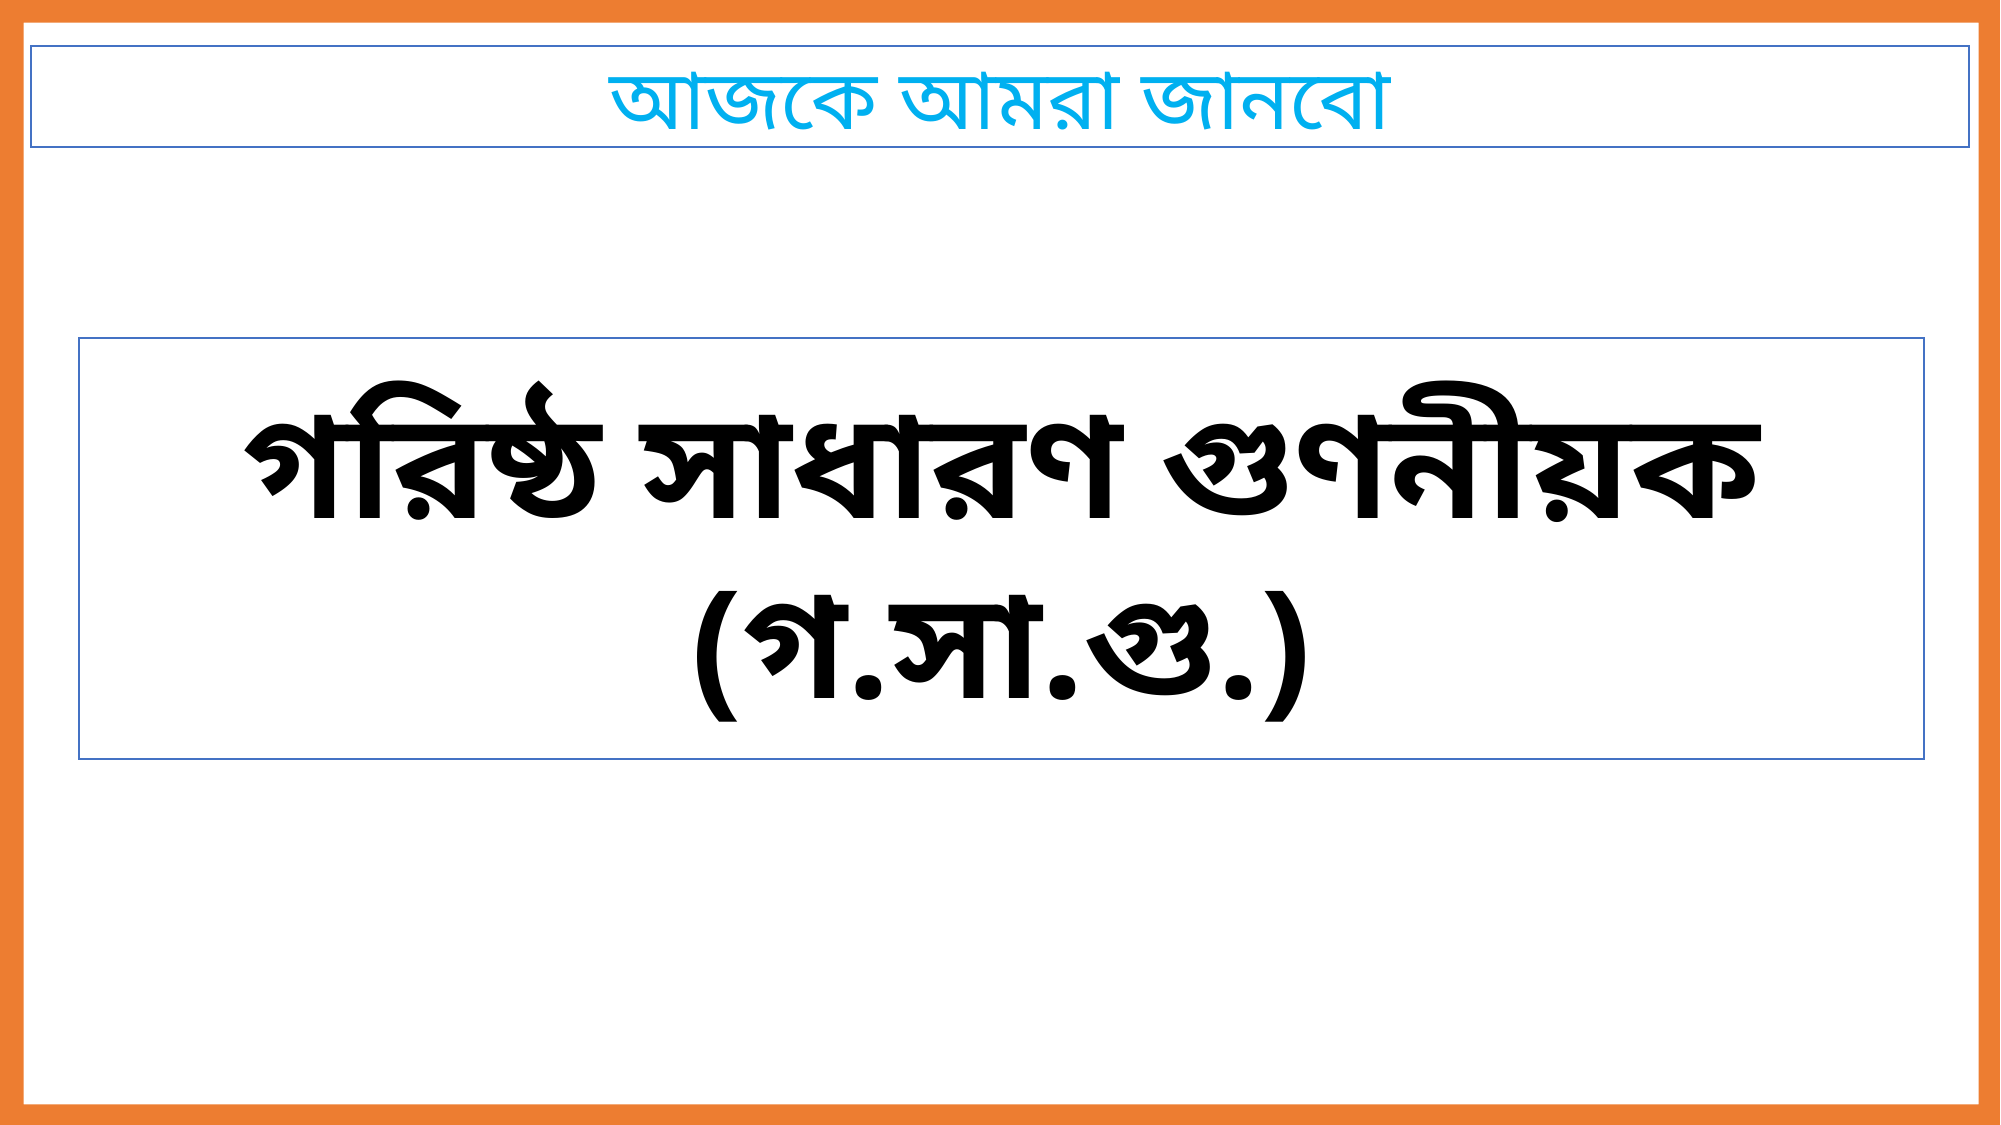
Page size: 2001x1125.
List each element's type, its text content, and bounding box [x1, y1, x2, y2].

text_box [0, 0, 2000, 1125]
text_box আজকে আমরা জানবো [30, 45, 1970, 148]
text_box গরিষ্ঠ সাধারণ গুণনীয়ক (গ.সা.গু.) [78, 337, 1925, 760]
